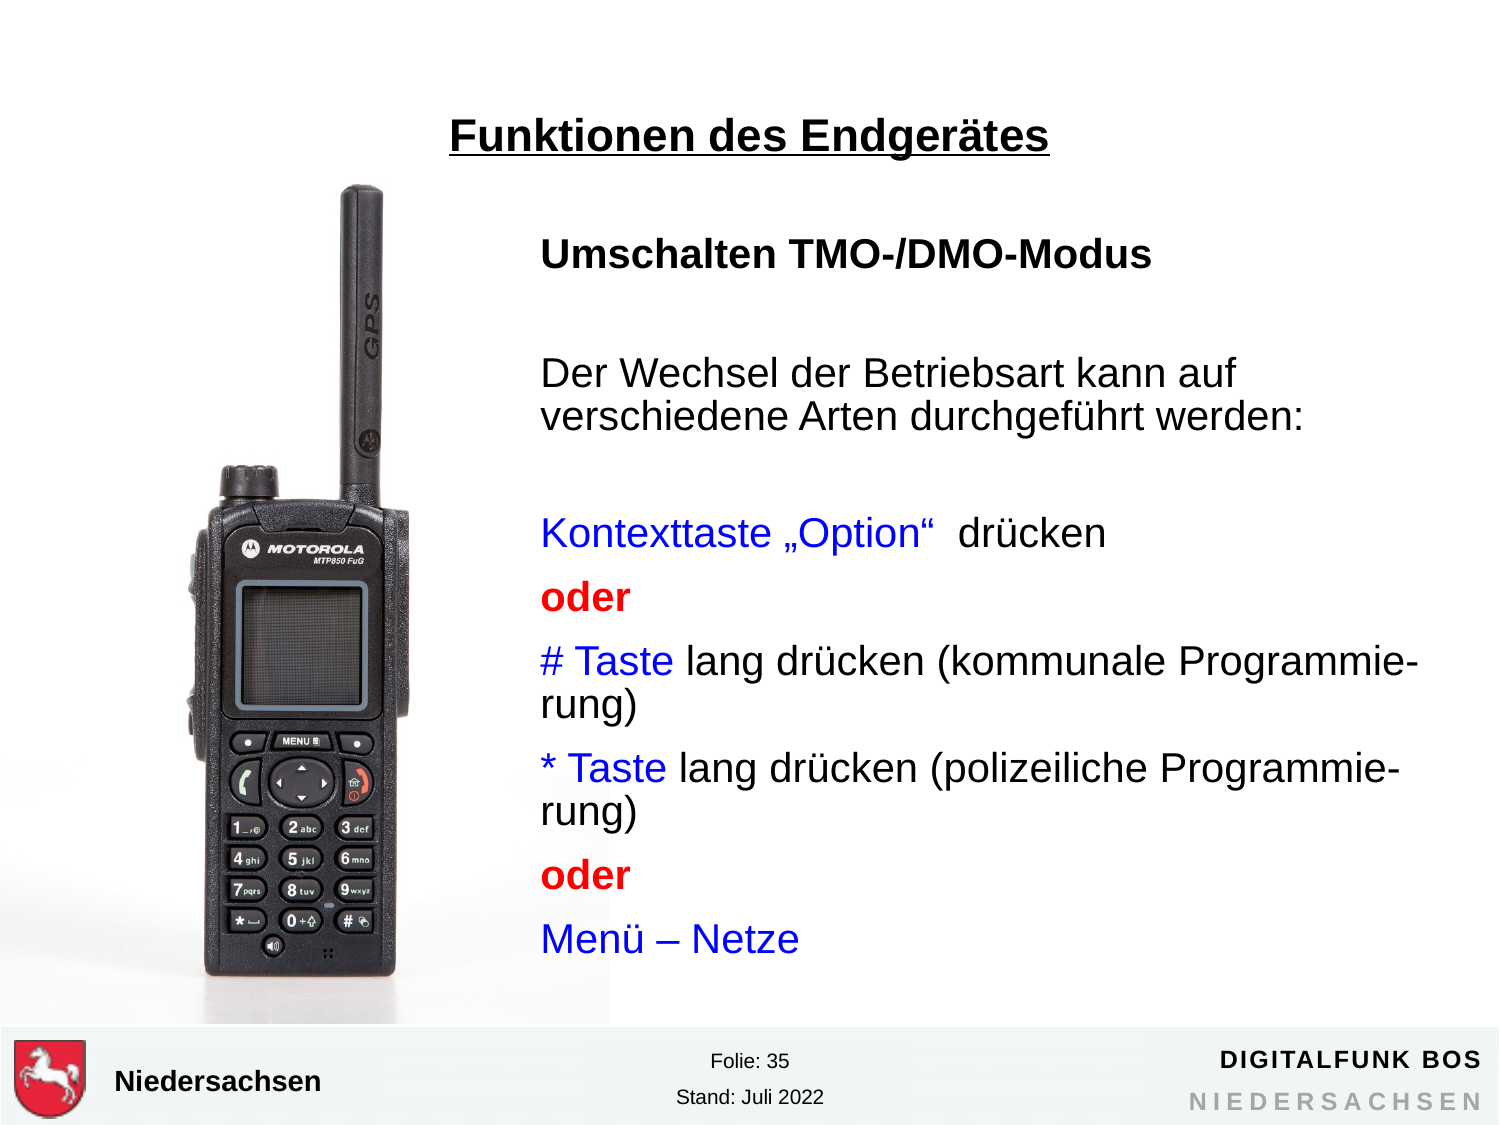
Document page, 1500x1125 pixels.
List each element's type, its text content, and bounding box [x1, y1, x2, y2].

text_box Funktionen des Endgerätes [609, 105, 1500, 169]
picture [0, 105, 609, 1024]
picture [14, 1040, 86, 1119]
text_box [525, 226, 1439, 996]
